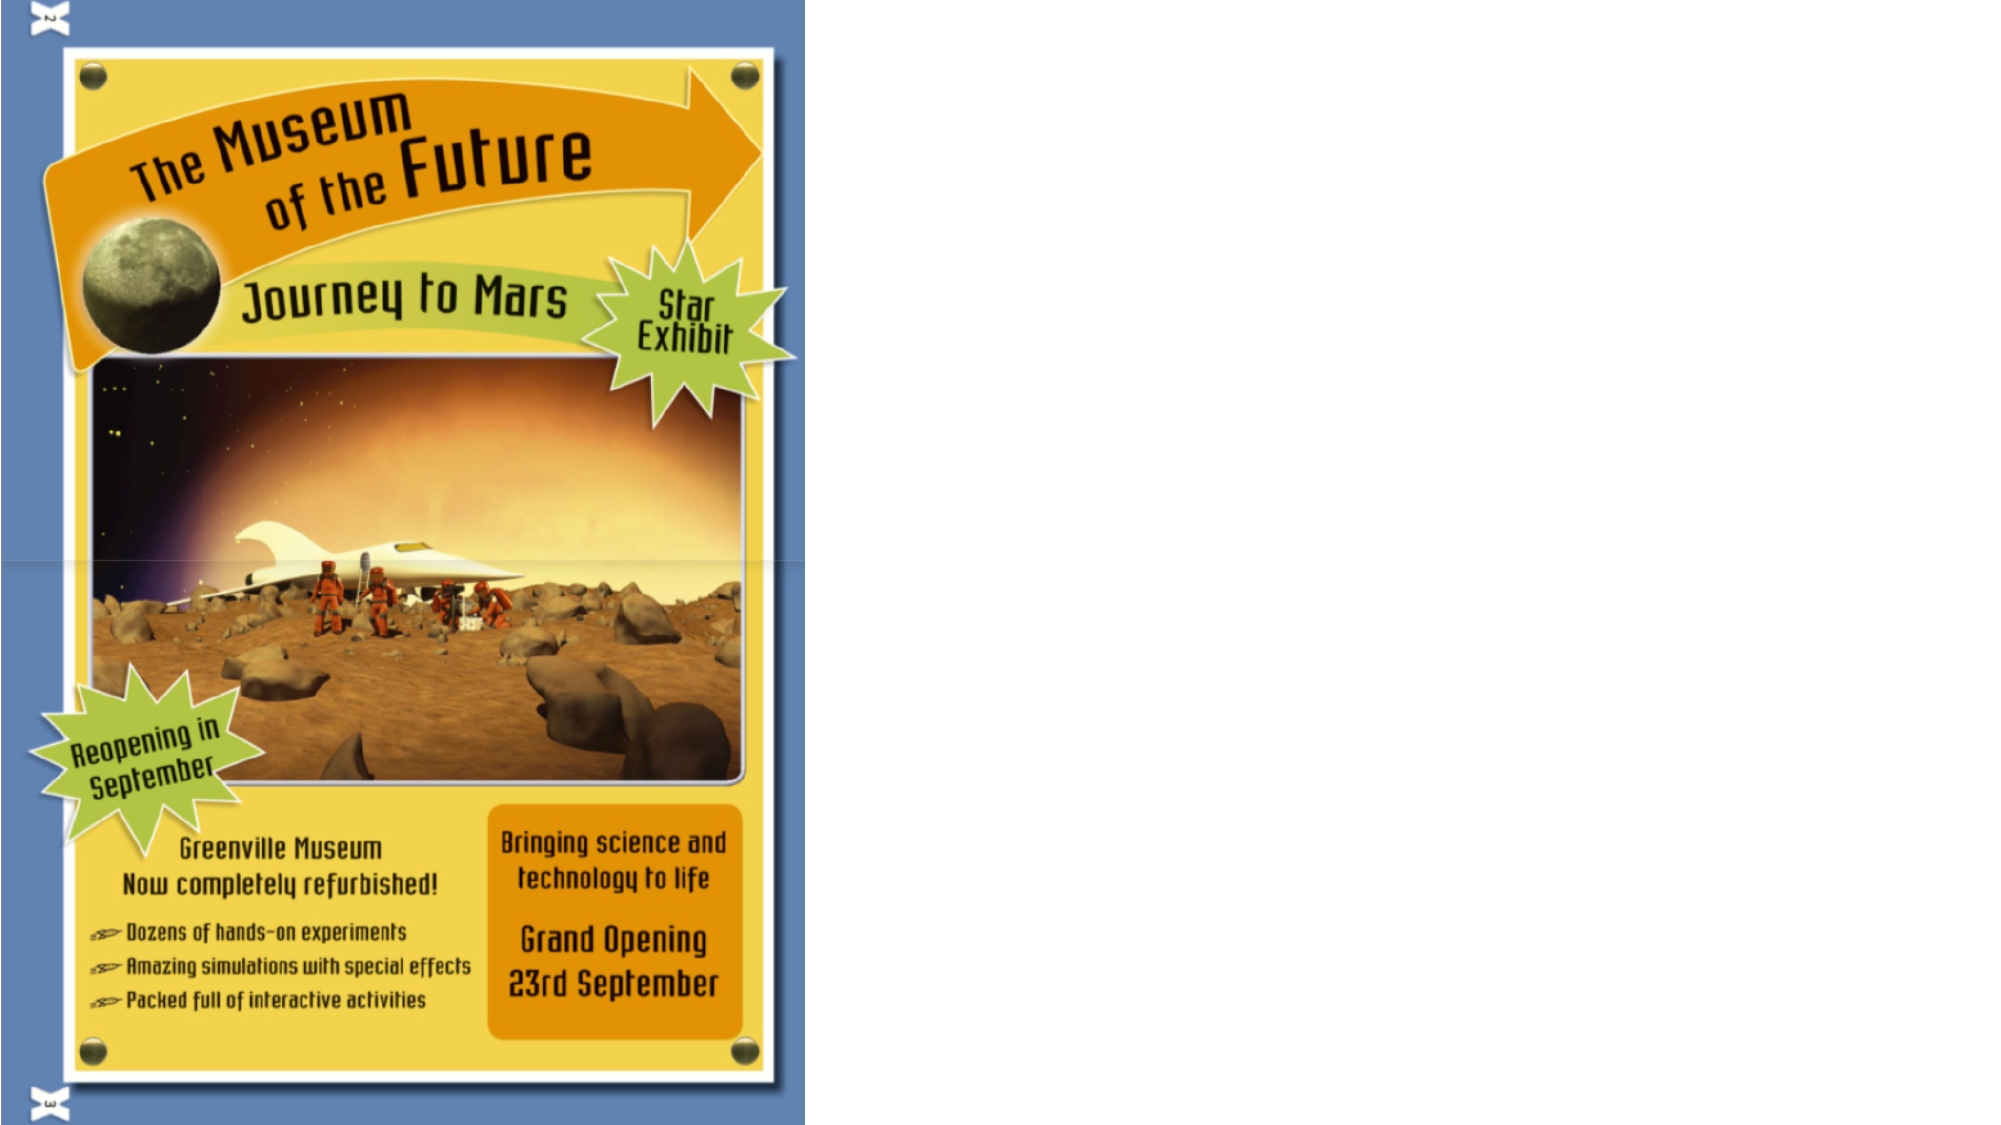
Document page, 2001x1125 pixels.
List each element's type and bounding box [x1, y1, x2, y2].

picture [0, 1, 966, 1125]
